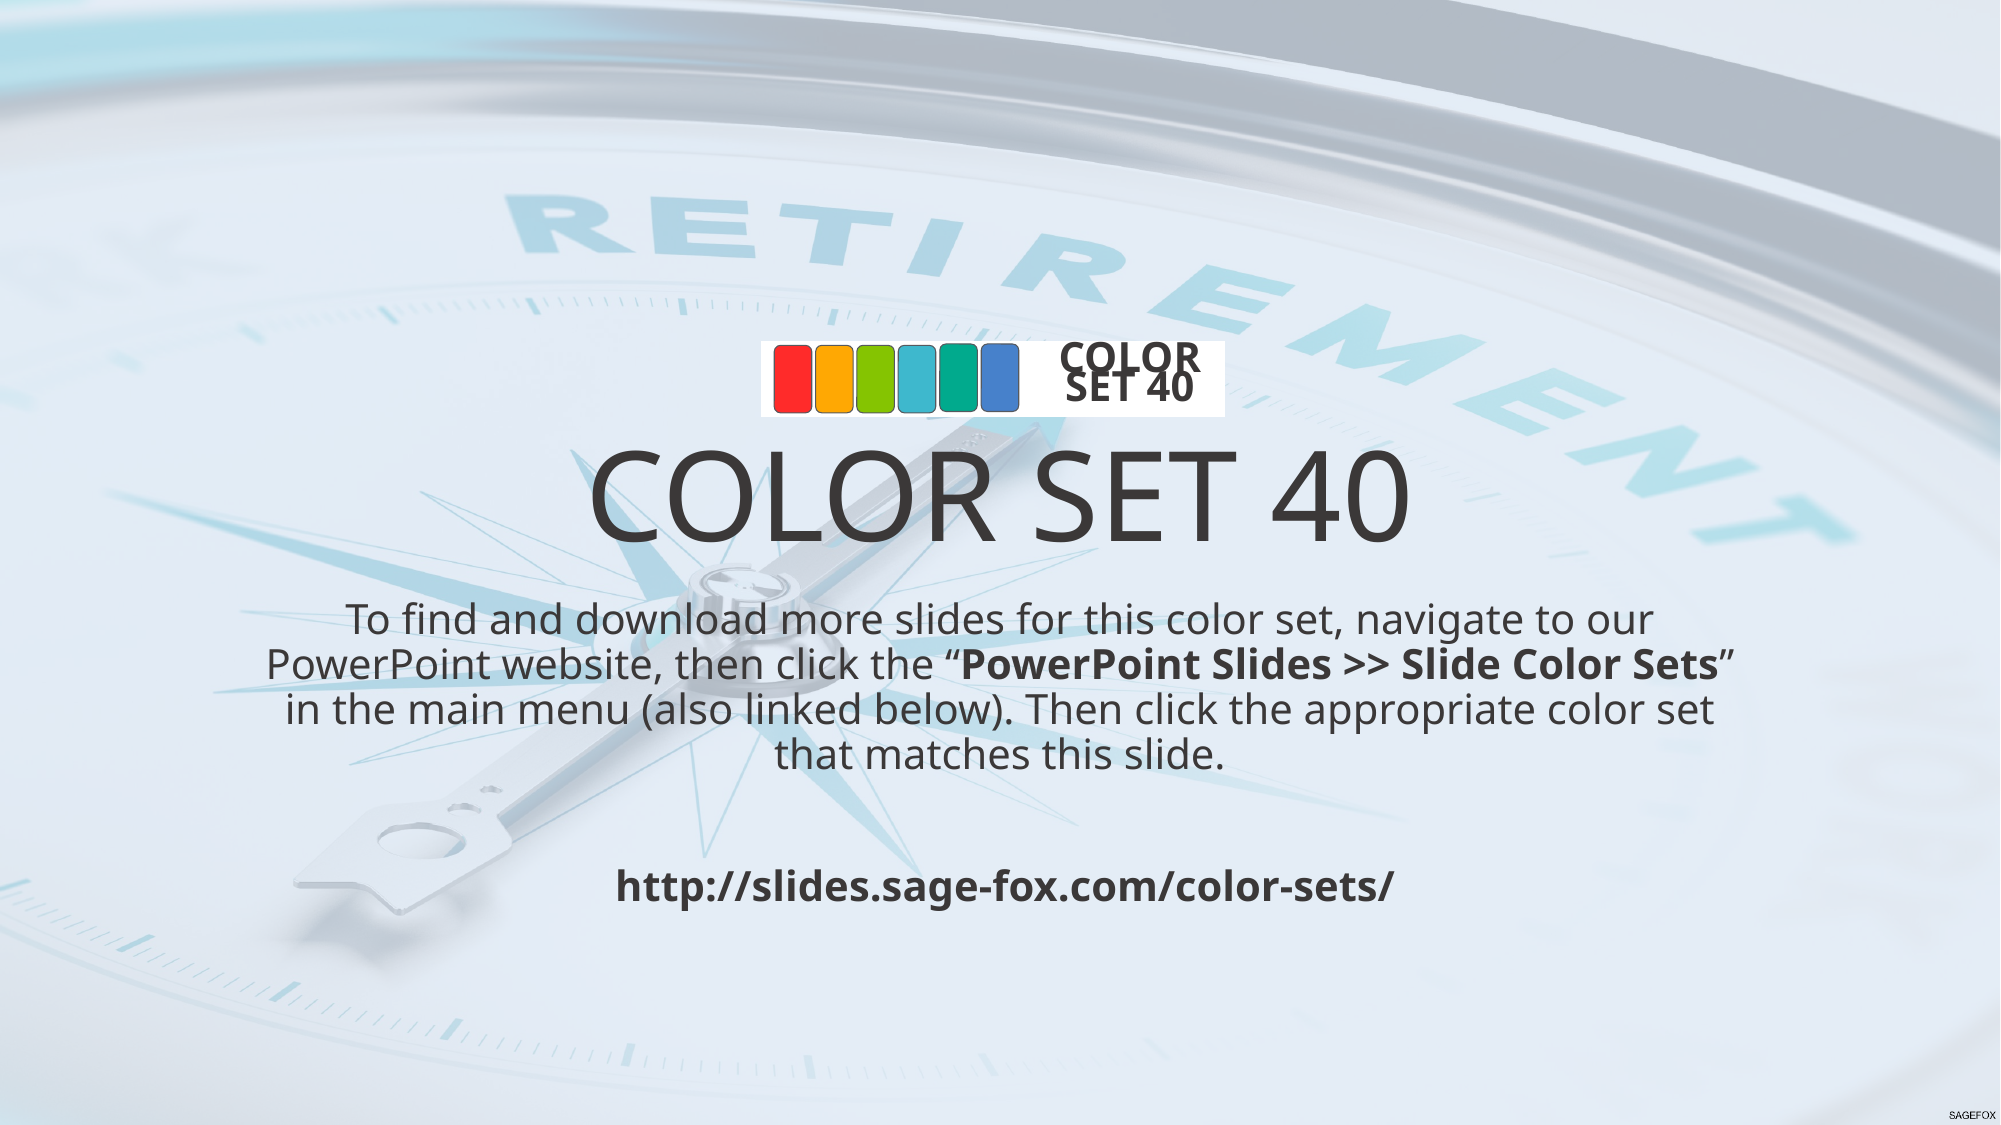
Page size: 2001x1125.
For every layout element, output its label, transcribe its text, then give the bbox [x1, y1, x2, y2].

title COLOR SET 40 [249, 184, 1750, 576]
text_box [761, 341, 1239, 419]
subtitle To find and download more slides for this color set, navigate to our PowerPoint website, then click the “PowerPoint Slides >> Slide Color Sets” in the main menu (also linked below). Then click the appropriate color set that matches this slide. http://slides.sage-fox.com/color-sets/ [249, 590, 1750, 863]
picture [1925, 0, 2001, 1125]
